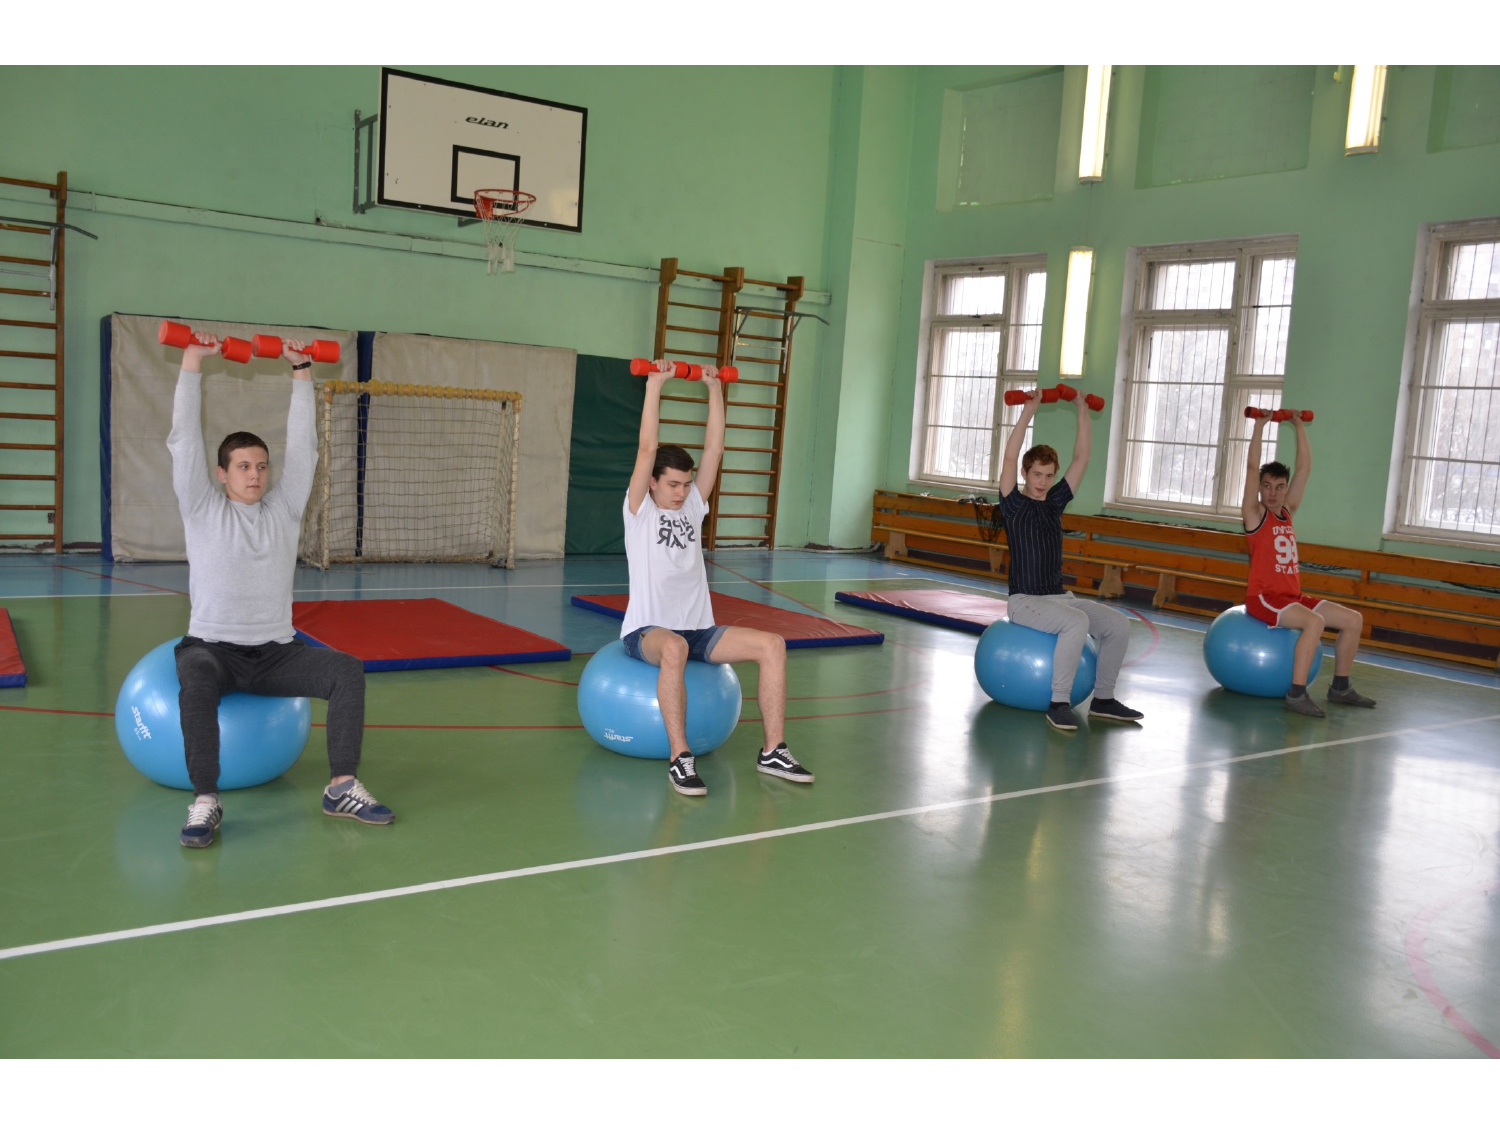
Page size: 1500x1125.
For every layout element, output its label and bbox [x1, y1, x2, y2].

picture [0, 65, 1500, 1060]
